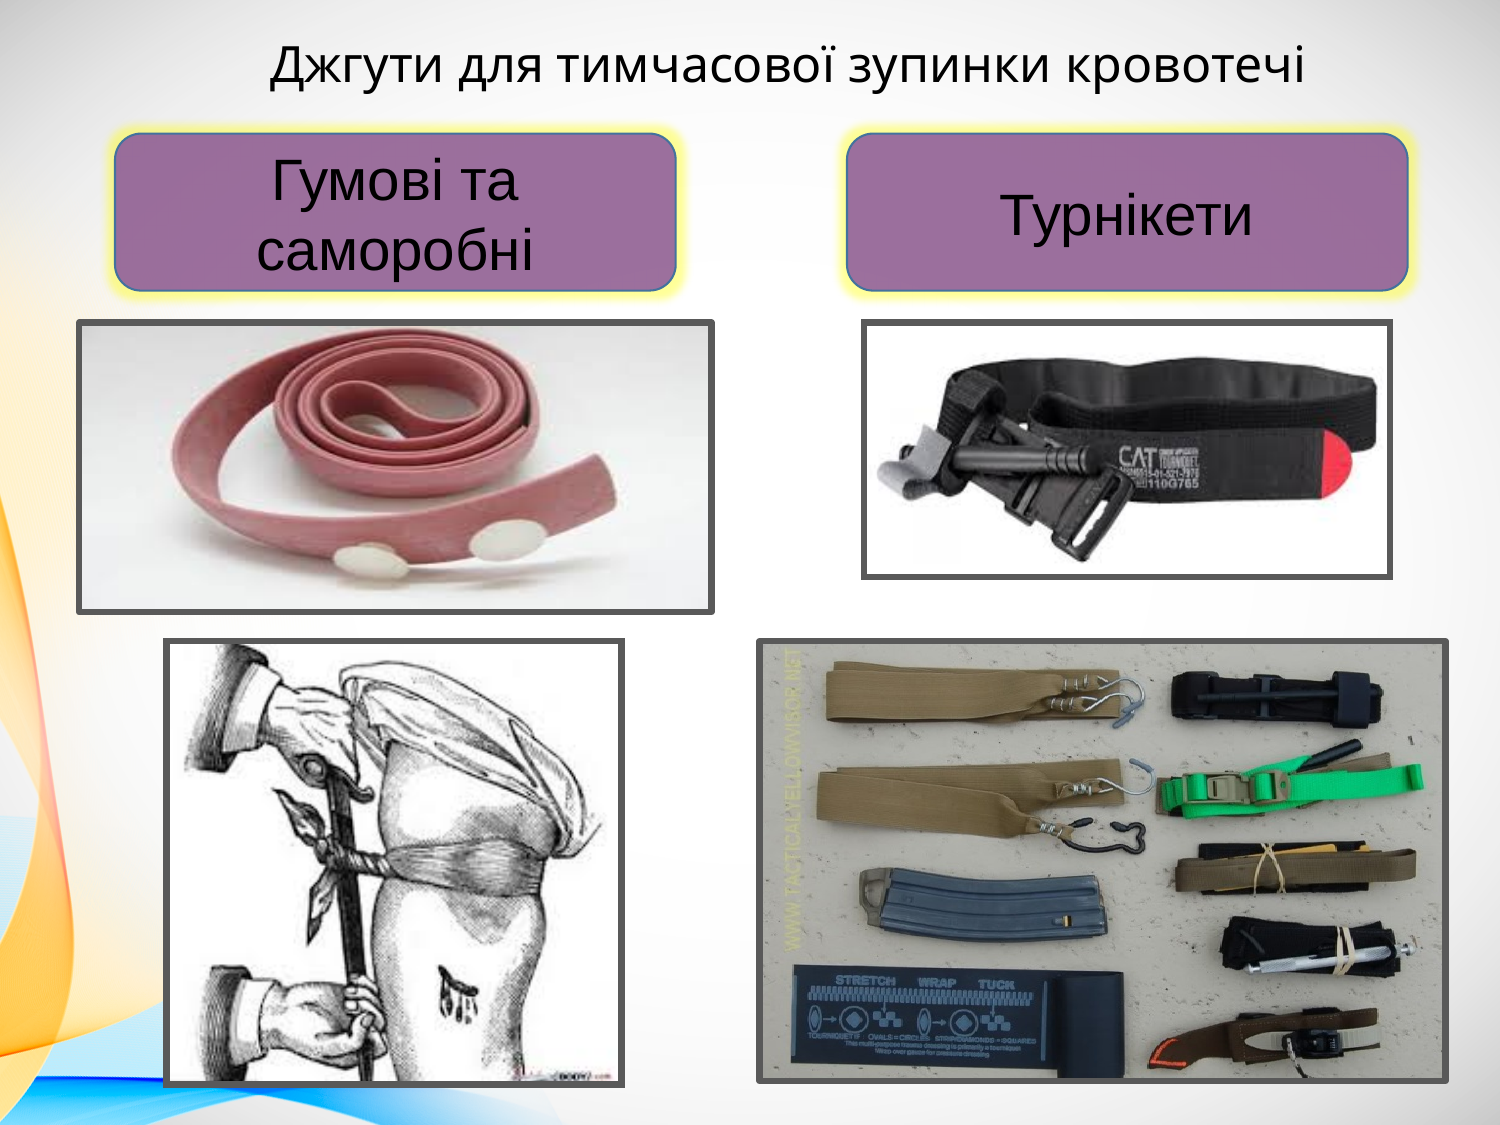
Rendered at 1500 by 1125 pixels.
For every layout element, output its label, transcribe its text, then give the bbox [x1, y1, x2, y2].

text_box Турнікети [845, 132, 1409, 292]
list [82, 325, 709, 610]
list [762, 644, 1443, 1078]
picture [0, 0, 1500, 1125]
text_box Джгути для тимчасової зупинки кровотечі [255, 25, 1322, 100]
text_box Гумові та саморобні [113, 132, 677, 292]
